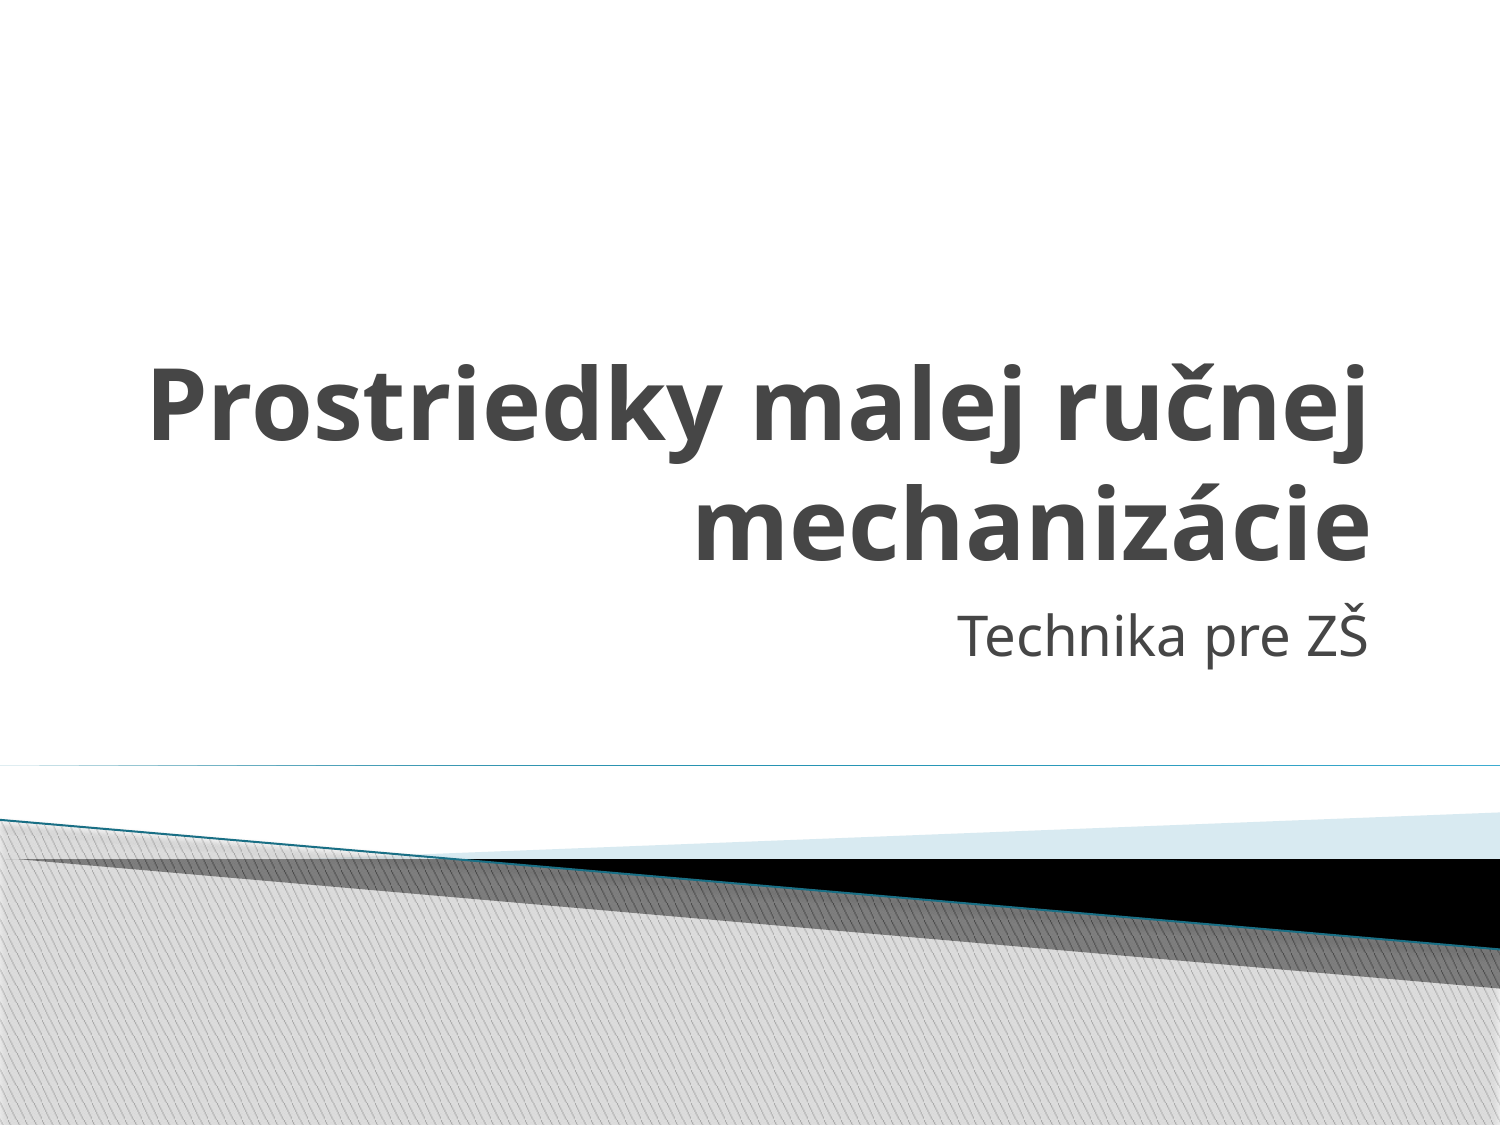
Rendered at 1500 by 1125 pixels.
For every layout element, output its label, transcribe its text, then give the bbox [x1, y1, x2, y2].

subtitle Technika pre ZŠ [112, 592, 1388, 790]
title Prostriedky malej ručnej mechanizácie [112, 287, 1388, 588]
picture [5, 859, 1500, 989]
